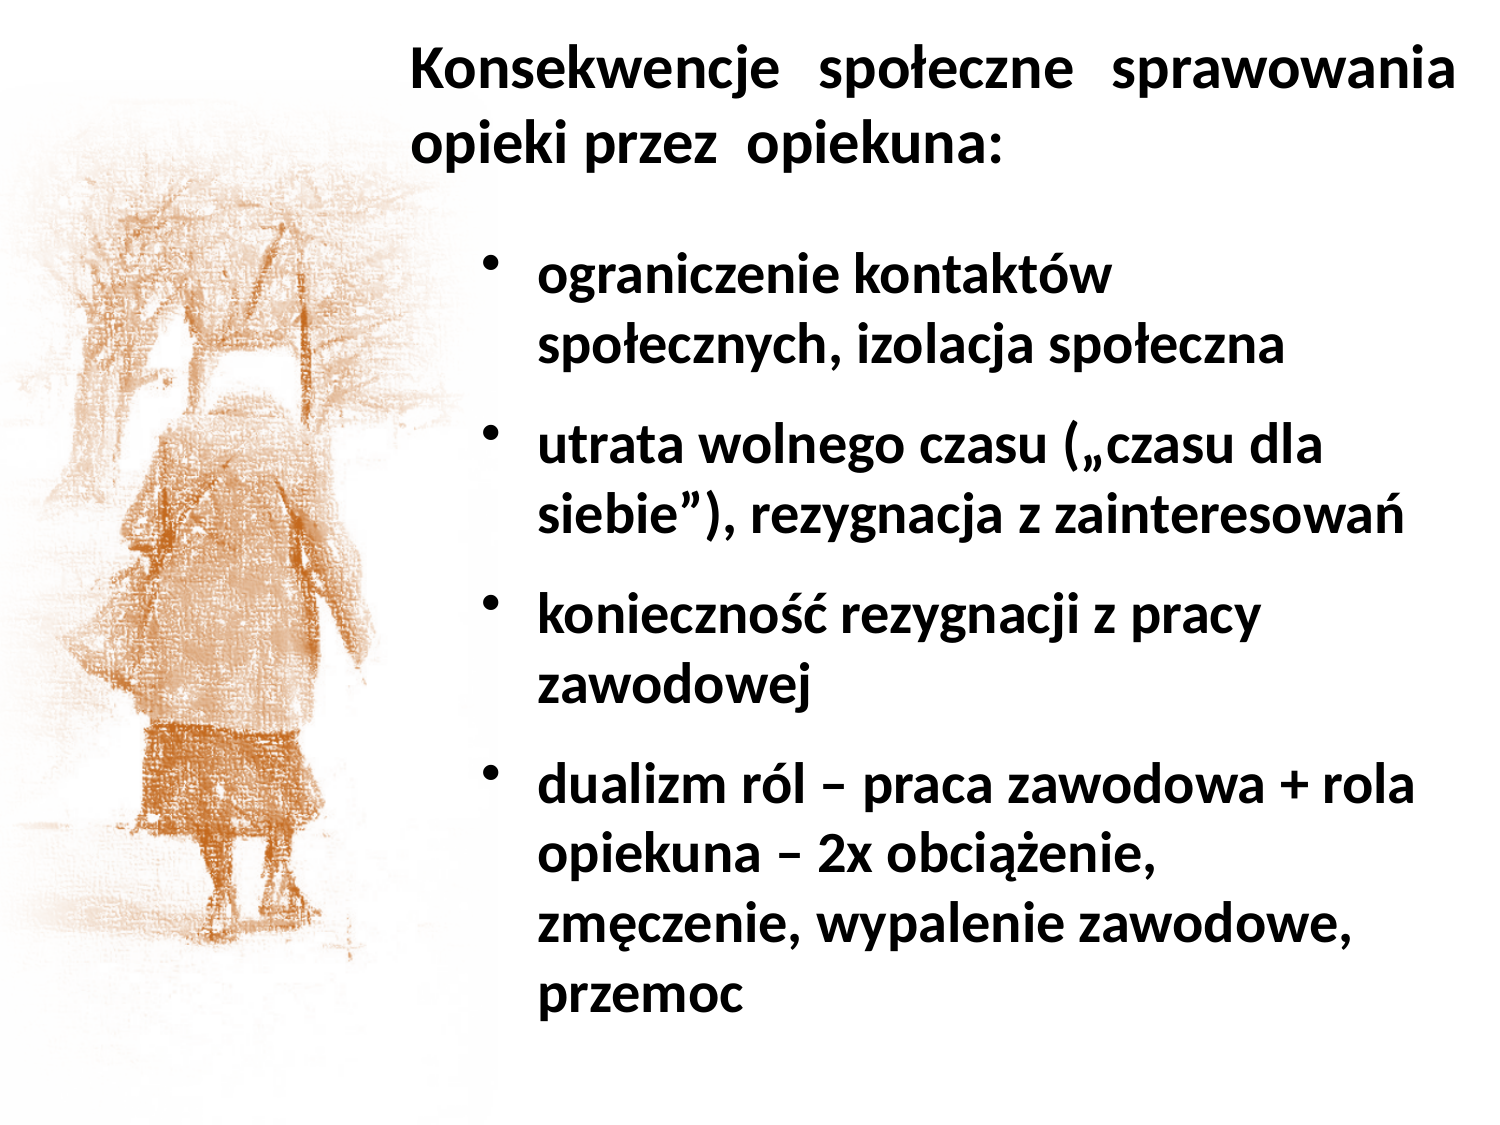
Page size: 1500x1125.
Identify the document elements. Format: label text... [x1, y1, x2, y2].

text_box Konsekwencje społeczne sprawowania opieki przez opiekuna: [395, 19, 1473, 184]
text_box ograniczenie kontaktów społecznych, izolacja społeczna utrata wolnego czasu („czasu dla siebie”), rezygnacja z zainteresowań konieczność rezygnacji z pracy zawodowej dualizm ról – praca zawodowa + rola opiekuna – 2x obciążenie, zmęczenie, wypalenie zawodowe, przemoc [466, 227, 1447, 1092]
